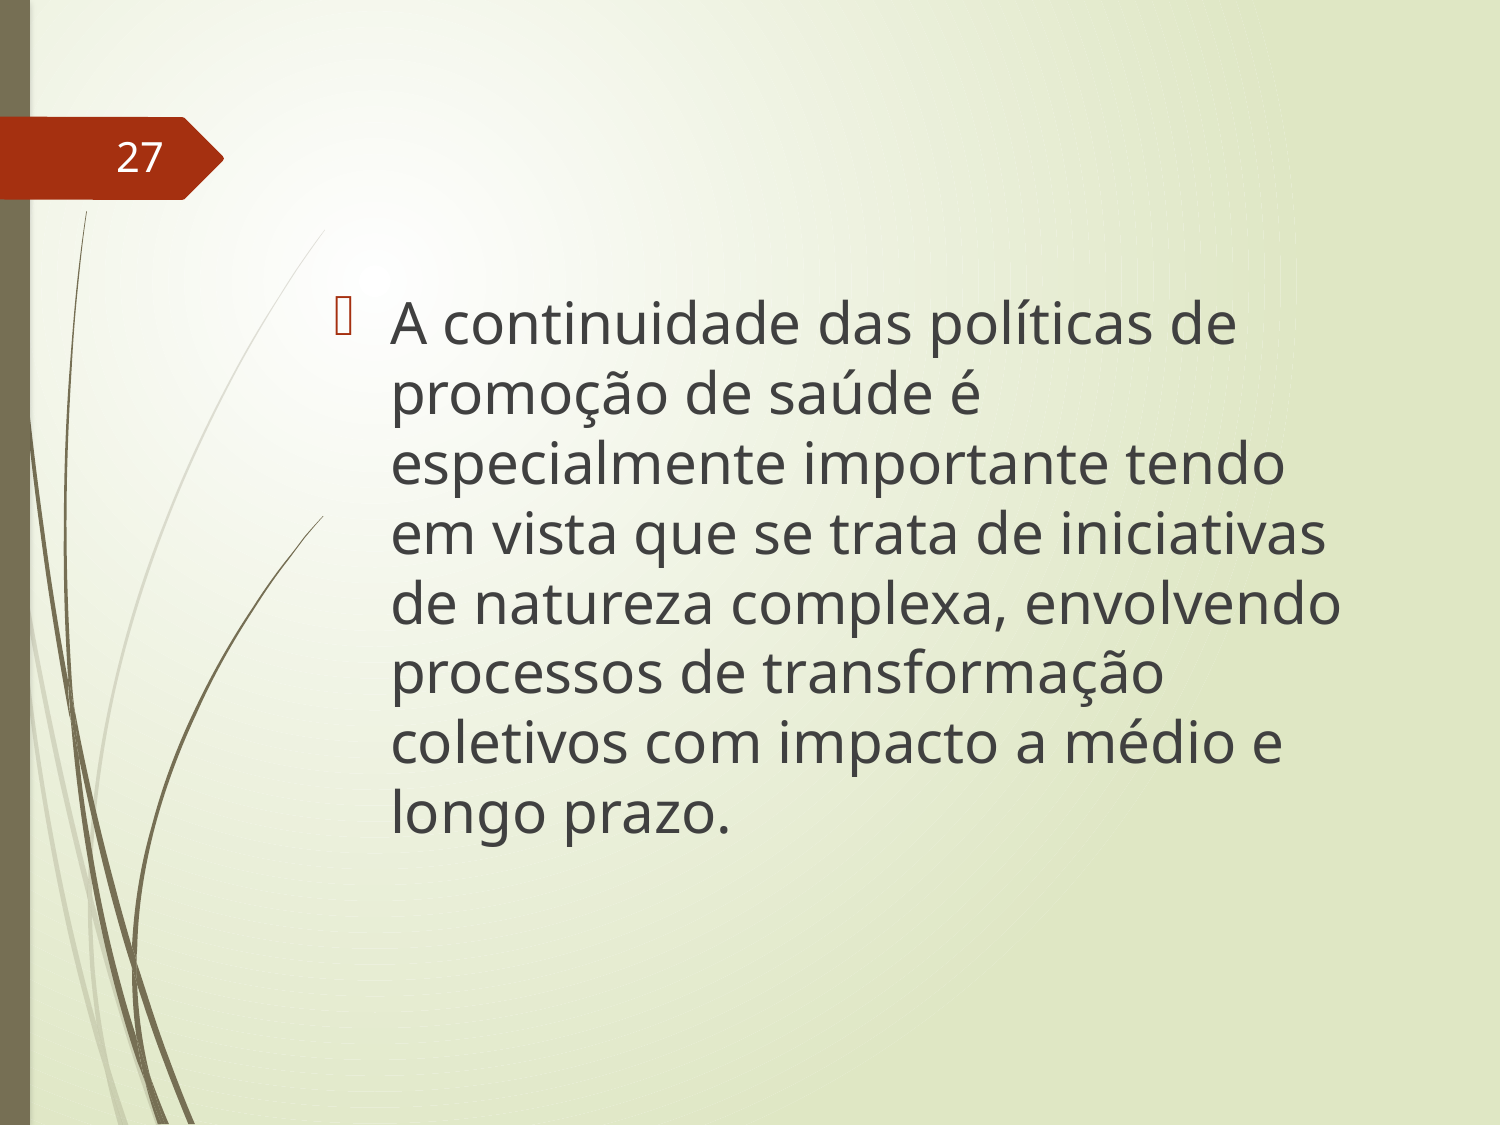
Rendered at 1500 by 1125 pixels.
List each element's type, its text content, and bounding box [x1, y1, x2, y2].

slide_number 27 [83, 129, 180, 190]
list A continuidade das políticas de promoção de saúde é especialmente importante tendo em vista que se trata de iniciativas de natureza complexa, envolvendo processos de transformação coletivos com impacto a médio e longo prazo. [318, 278, 1400, 970]
